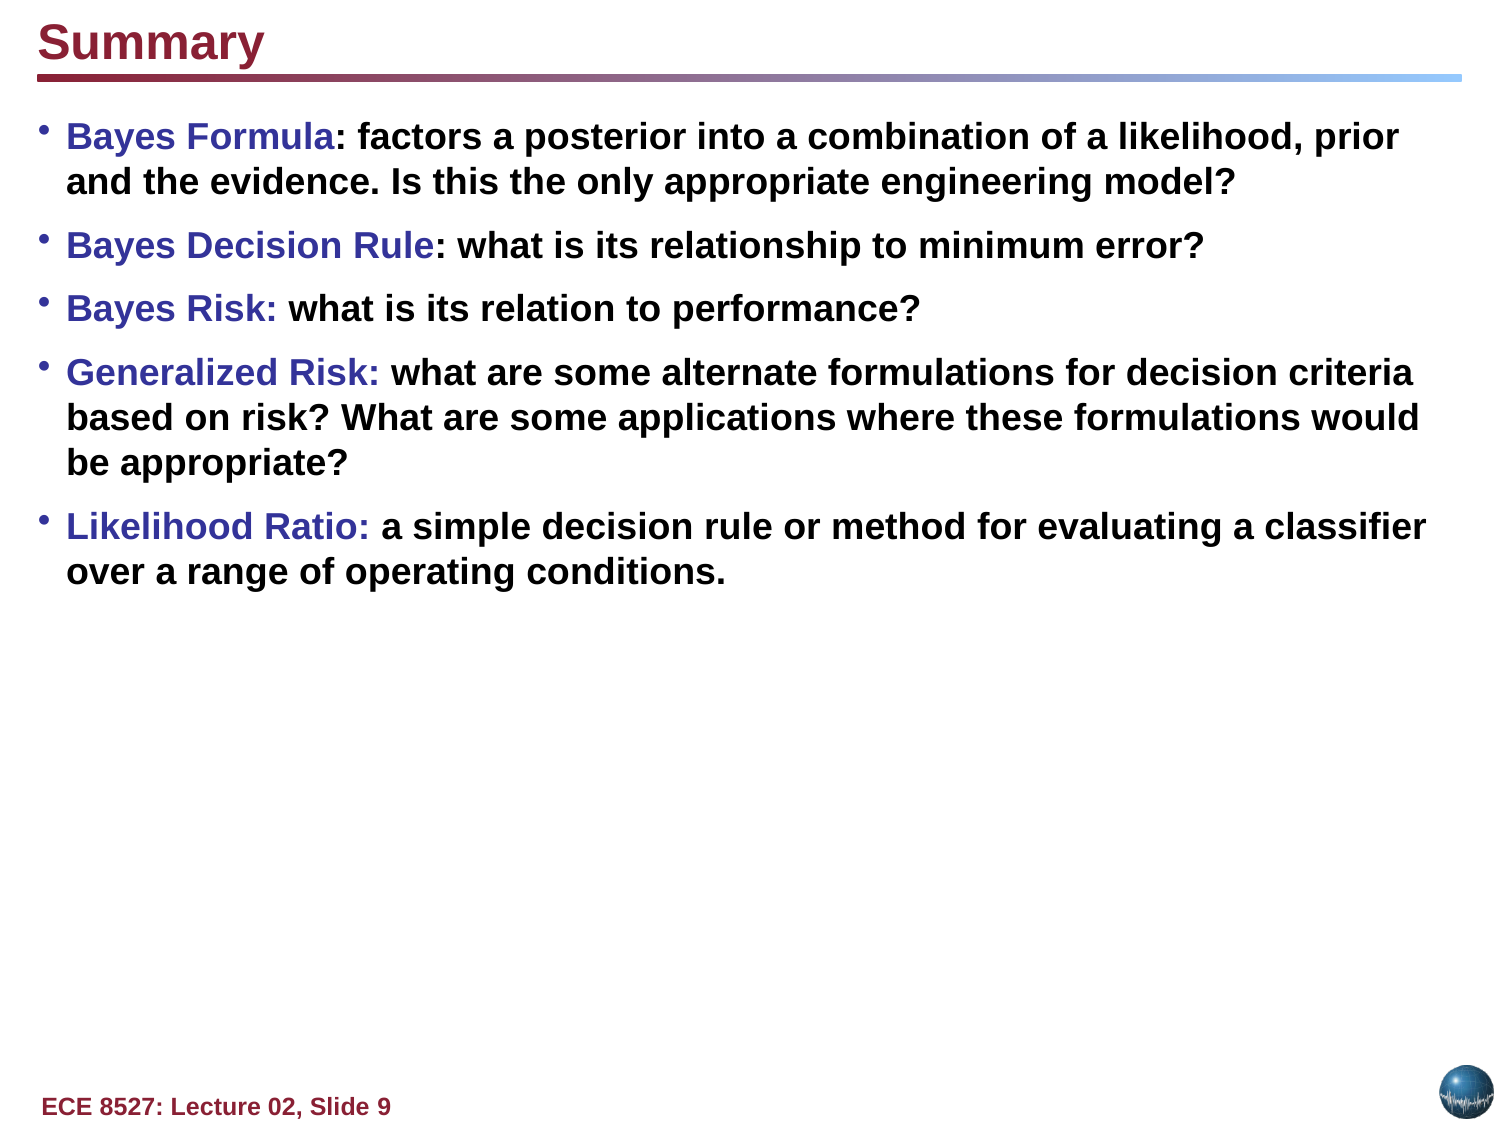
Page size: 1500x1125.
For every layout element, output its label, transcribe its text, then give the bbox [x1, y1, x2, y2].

picture [1439, 1065, 1494, 1119]
text_box Bayes Formula: factors a posterior into a combination of a likelihood, prior and the evidence. Is this the only appropriate engineering model? Bayes Decision Rule: what is its relationship to minimum error? Bayes Risk: what is its relation to performance? Generalized Risk: what are some alternate formulations for decision criteria based on risk? What are some applications where these formulations would be appropriate? Likelihood Ratio: a simple decision rule or method for evaluating a classifier over a range of operating conditions. [37, 111, 1464, 593]
text_box Summary [37, 9, 1163, 70]
